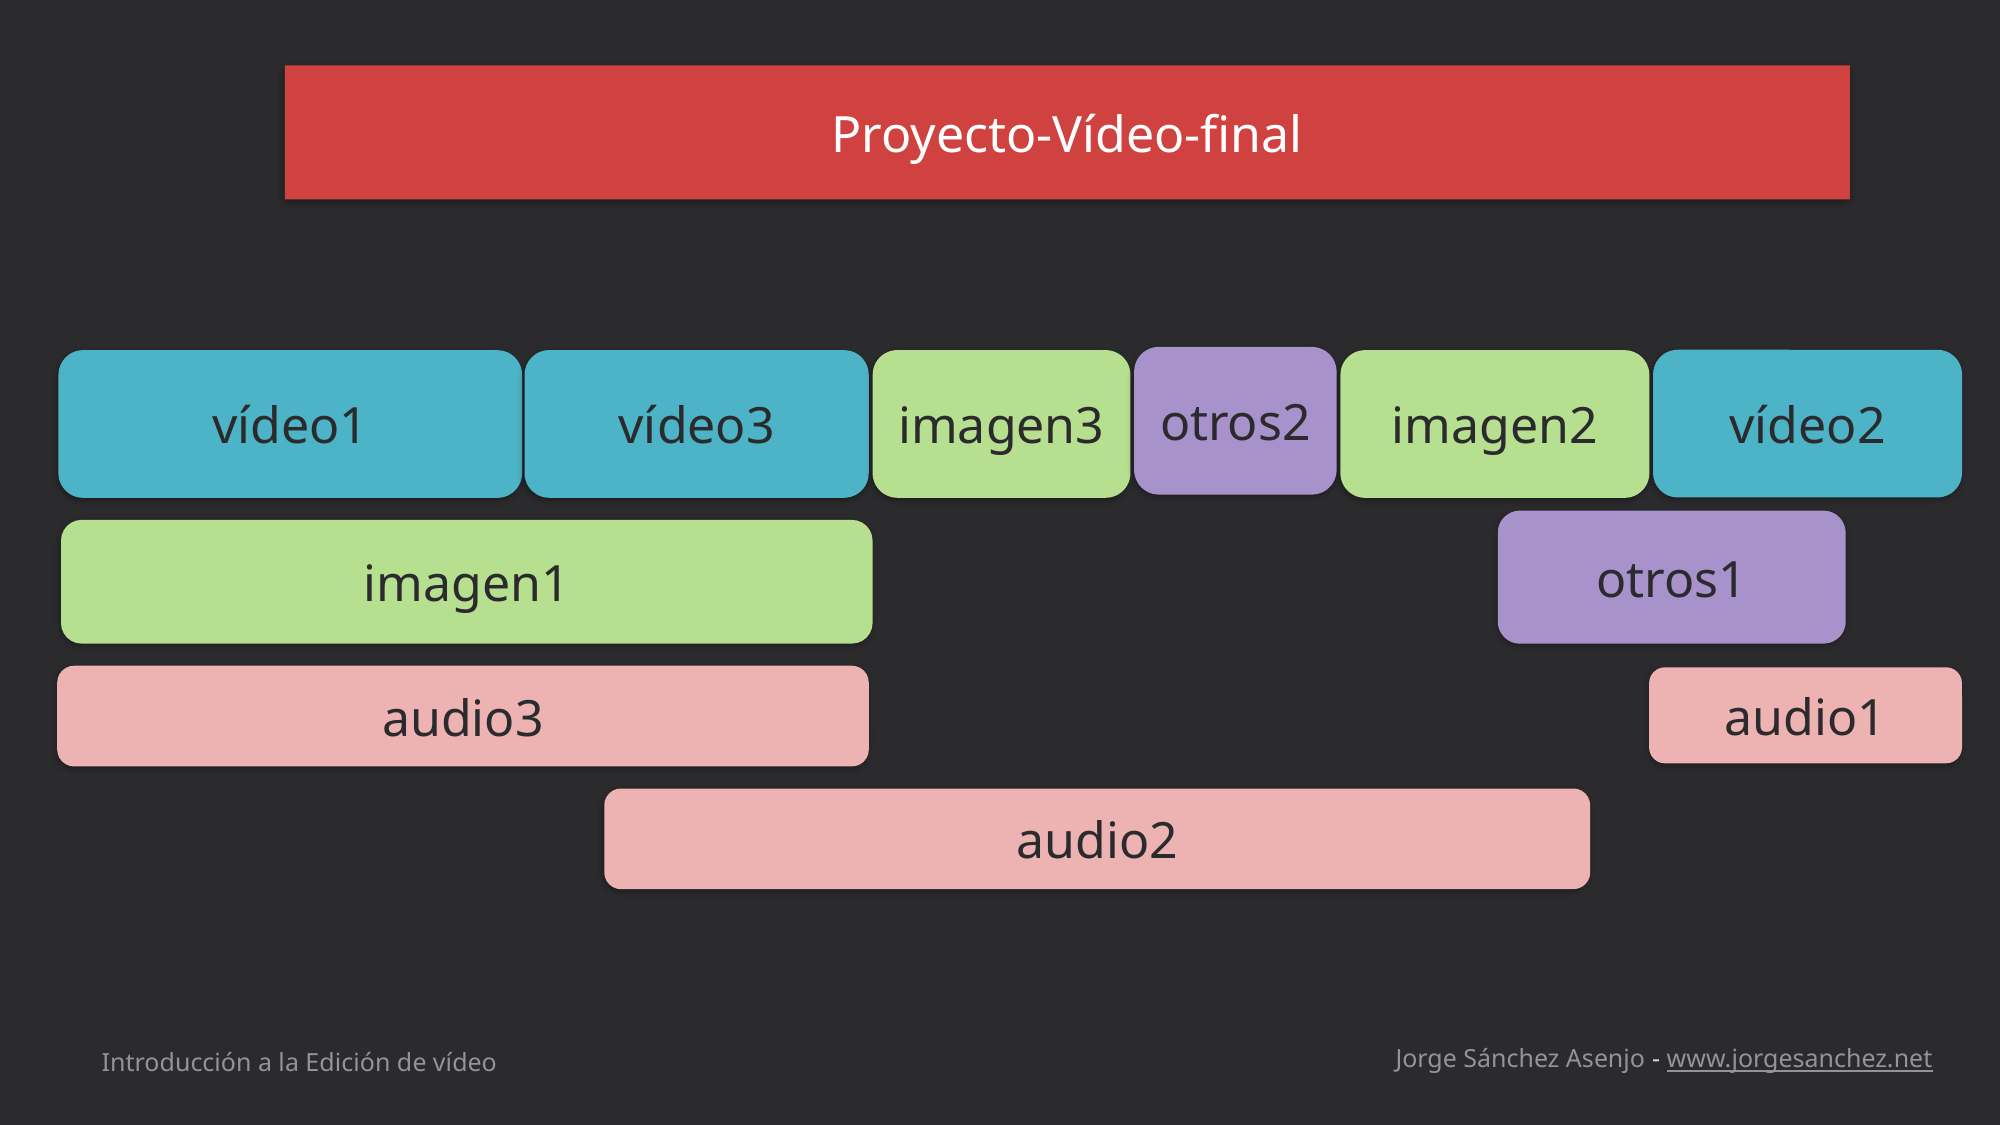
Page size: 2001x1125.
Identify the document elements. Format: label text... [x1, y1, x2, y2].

text_box otros1 [1496, 509, 1847, 645]
title Montaje [150, 45, 1850, 180]
text_box audio3 [56, 664, 870, 768]
text_box vídeo2 [1652, 348, 1963, 499]
text_box Proyecto-Vídeo-final [284, 64, 1851, 200]
text_box imagen1 [60, 519, 874, 645]
text_box imagen2 [1340, 349, 1651, 499]
text_box otros2 [1133, 346, 1338, 496]
text_box vídeo3 [523, 349, 869, 499]
text_box audio1 [1648, 666, 1963, 765]
text_box imagen3 [871, 349, 1130, 499]
text_box audio2 [603, 787, 1592, 890]
text_box vídeo1 [57, 349, 522, 499]
